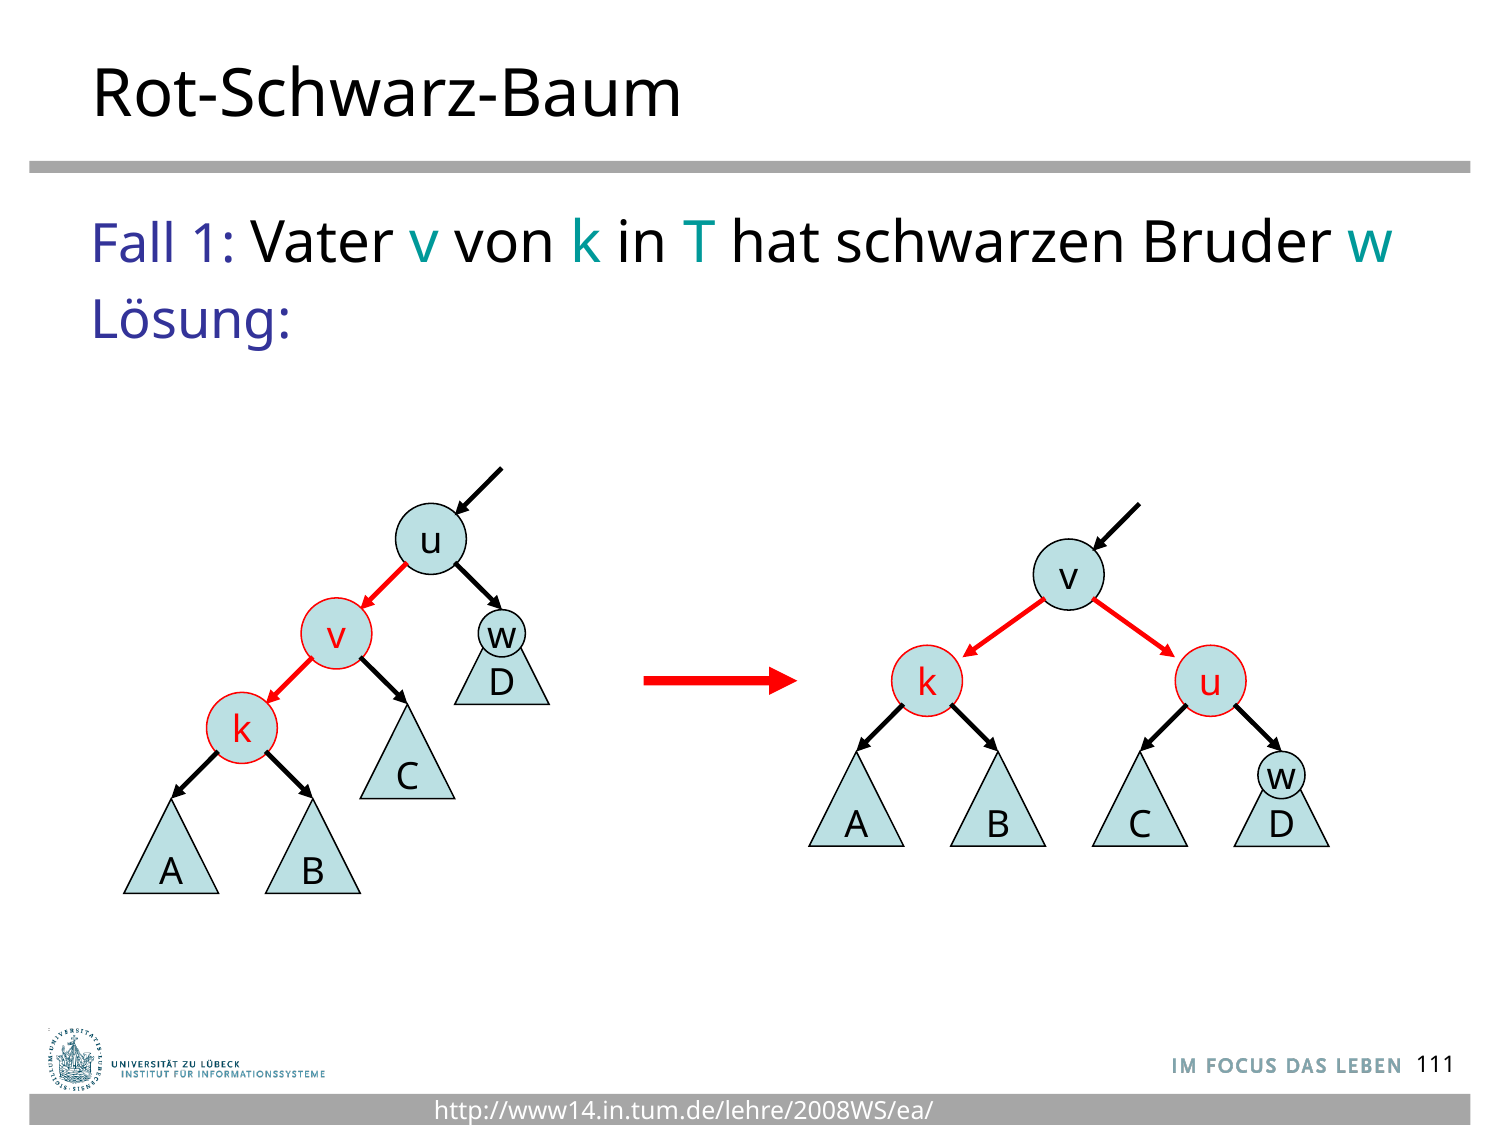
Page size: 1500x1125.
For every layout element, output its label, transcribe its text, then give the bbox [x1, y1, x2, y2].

title Rot-Schwarz-Baum [76, 42, 1427, 126]
text_box u [1175, 645, 1247, 717]
text_box k [206, 692, 278, 764]
text_box [643, 674, 798, 687]
text_box w [1257, 751, 1306, 799]
text_box [1092, 503, 1140, 551]
text_box k [891, 645, 963, 717]
text_box [266, 656, 313, 703]
text_box [171, 751, 219, 799]
text_box A [123, 798, 219, 894]
text_box C [1092, 752, 1188, 847]
text_box [1092, 598, 1175, 658]
list Fall 1: Vater v von k in T hat schwarzen Bruder w Lösung: [75, 196, 1425, 1012]
text_box D [454, 648, 550, 705]
text_box D [1234, 790, 1329, 847]
text_box v [301, 597, 372, 669]
text_box B [265, 798, 361, 894]
text_box [454, 467, 502, 516]
text_box B [950, 751, 1046, 847]
text_box w [478, 609, 526, 657]
text_box [962, 598, 1046, 658]
text_box u [395, 503, 467, 575]
text_box [361, 562, 408, 609]
text_box [360, 656, 408, 704]
text_box C [360, 704, 455, 799]
text_box A [809, 751, 904, 847]
text_box http://www14.in.tum.de/lehre/2008WS/ea/index.html.de [419, 1087, 1046, 1125]
text_box v [1033, 538, 1105, 611]
picture [1173, 1058, 1305, 1073]
text_box [856, 704, 904, 752]
text_box [1234, 704, 1282, 751]
text_box [454, 562, 502, 609]
text_box [265, 751, 313, 799]
text_box [950, 704, 998, 752]
text_box [1139, 704, 1188, 752]
slide_number 111 [1305, 1050, 1471, 1083]
